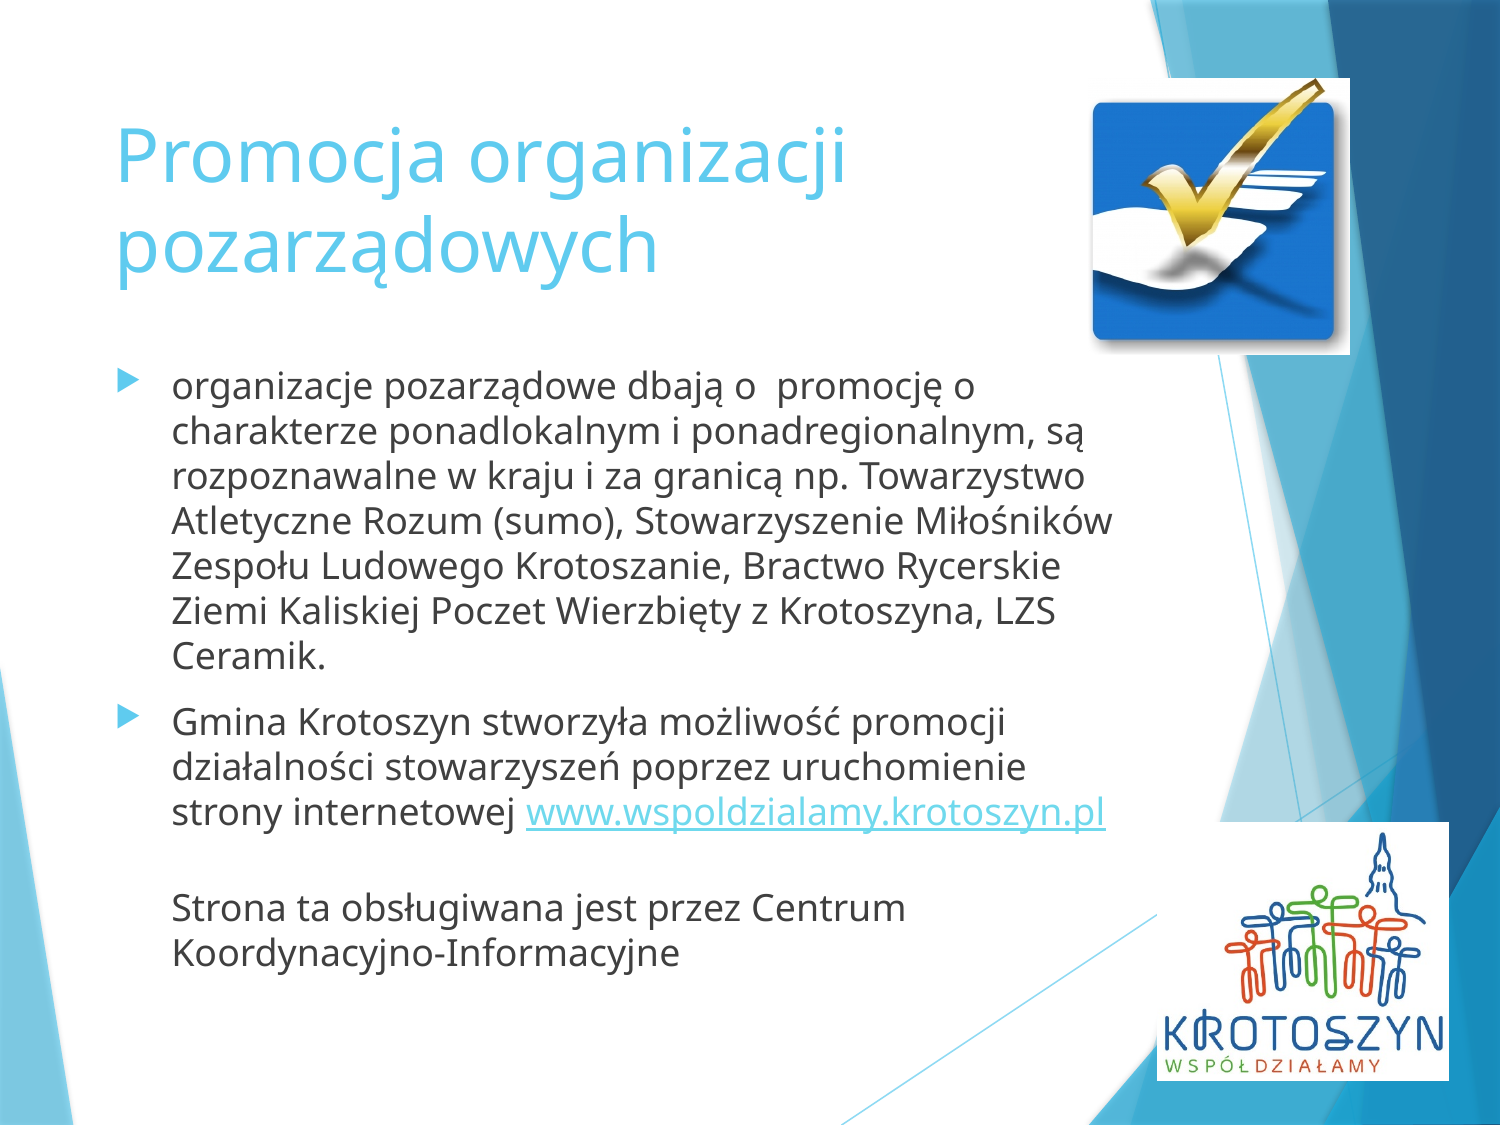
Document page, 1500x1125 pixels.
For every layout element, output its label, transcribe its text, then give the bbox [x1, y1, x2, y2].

picture [1156, 821, 1450, 1082]
title Promocja organizacji pozarządowych [99, 99, 1083, 317]
list organizacje pozarządowe dbają o promocję o charakterze ponadlokalnym i ponadregionalnym, są rozpoznawalne w kraju i za granicą np. Towarzystwo Atletyczne Rozum (sumo), Stowarzyszenie Miłośników Zespołu Ludowego Krotoszanie, Bractwo Rycerskie Ziemi Kaliskiej Poczet Wierzbięty z Krotoszyna, LZS Ceramik. Gmina Krotoszyn stworzyła możliwość promocji działalności stowarzyszeń poprzez uruchomienie strony internetowej www.wspoldzialamy.krotoszyn.pl Strona ta obsługiwana jest przez Centrum Koordynacyjno-Informacyjne [99, 354, 1142, 992]
picture [1087, 77, 1351, 355]
